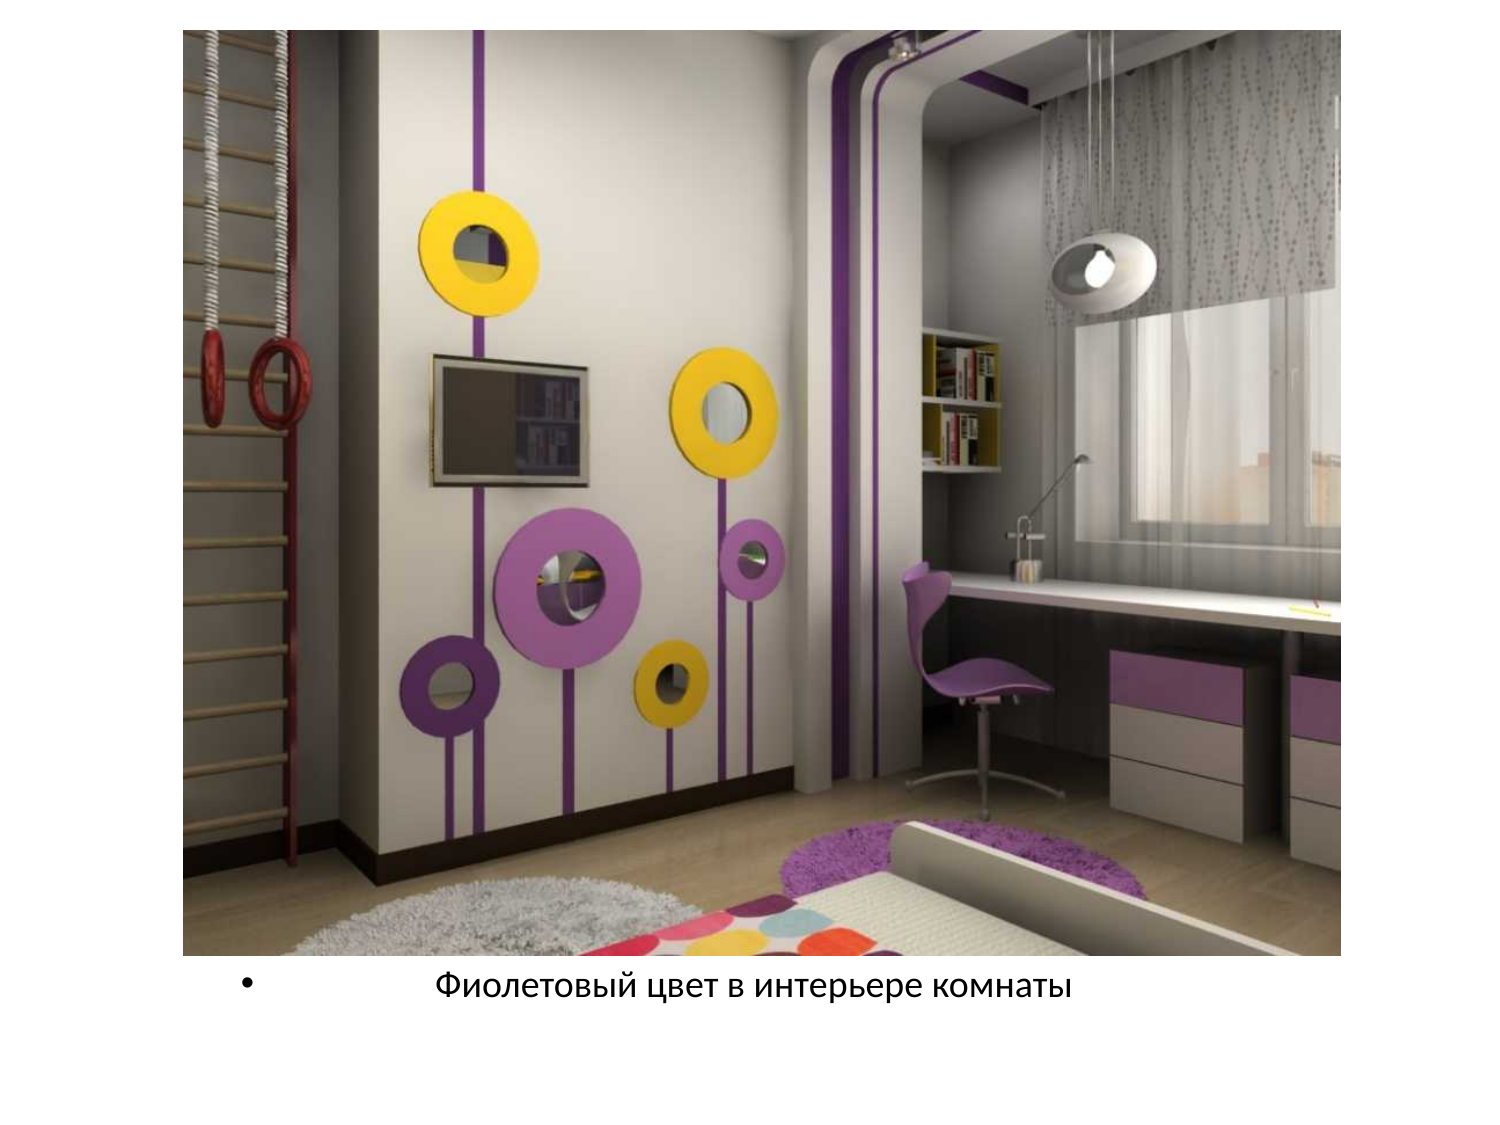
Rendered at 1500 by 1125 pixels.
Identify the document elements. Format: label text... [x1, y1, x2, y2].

list Фиолетовый цвет в интерьере комнаты [75, 952, 1388, 1059]
picture [182, 30, 1341, 957]
